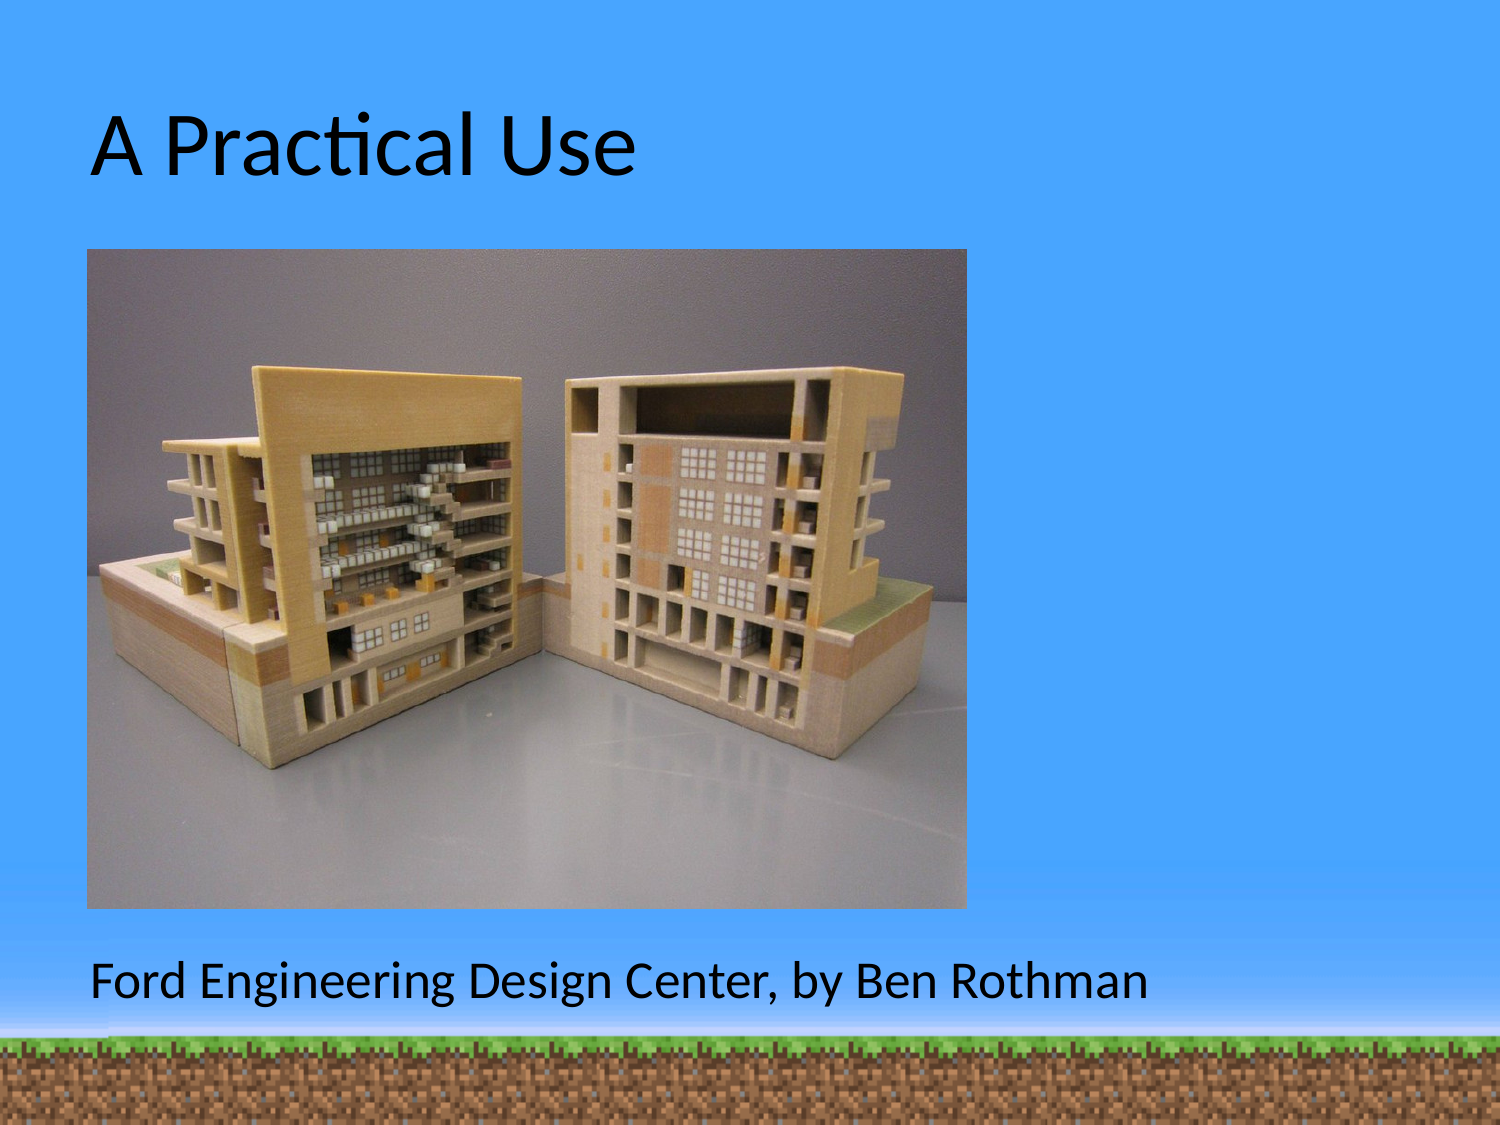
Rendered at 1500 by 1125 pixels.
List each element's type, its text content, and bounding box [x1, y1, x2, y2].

title A Practical Use [75, 45, 1425, 233]
text_box Ford Engineering Design Center, by Ben Rothman [74, 937, 1425, 1018]
picture [0, 0, 1500, 1125]
